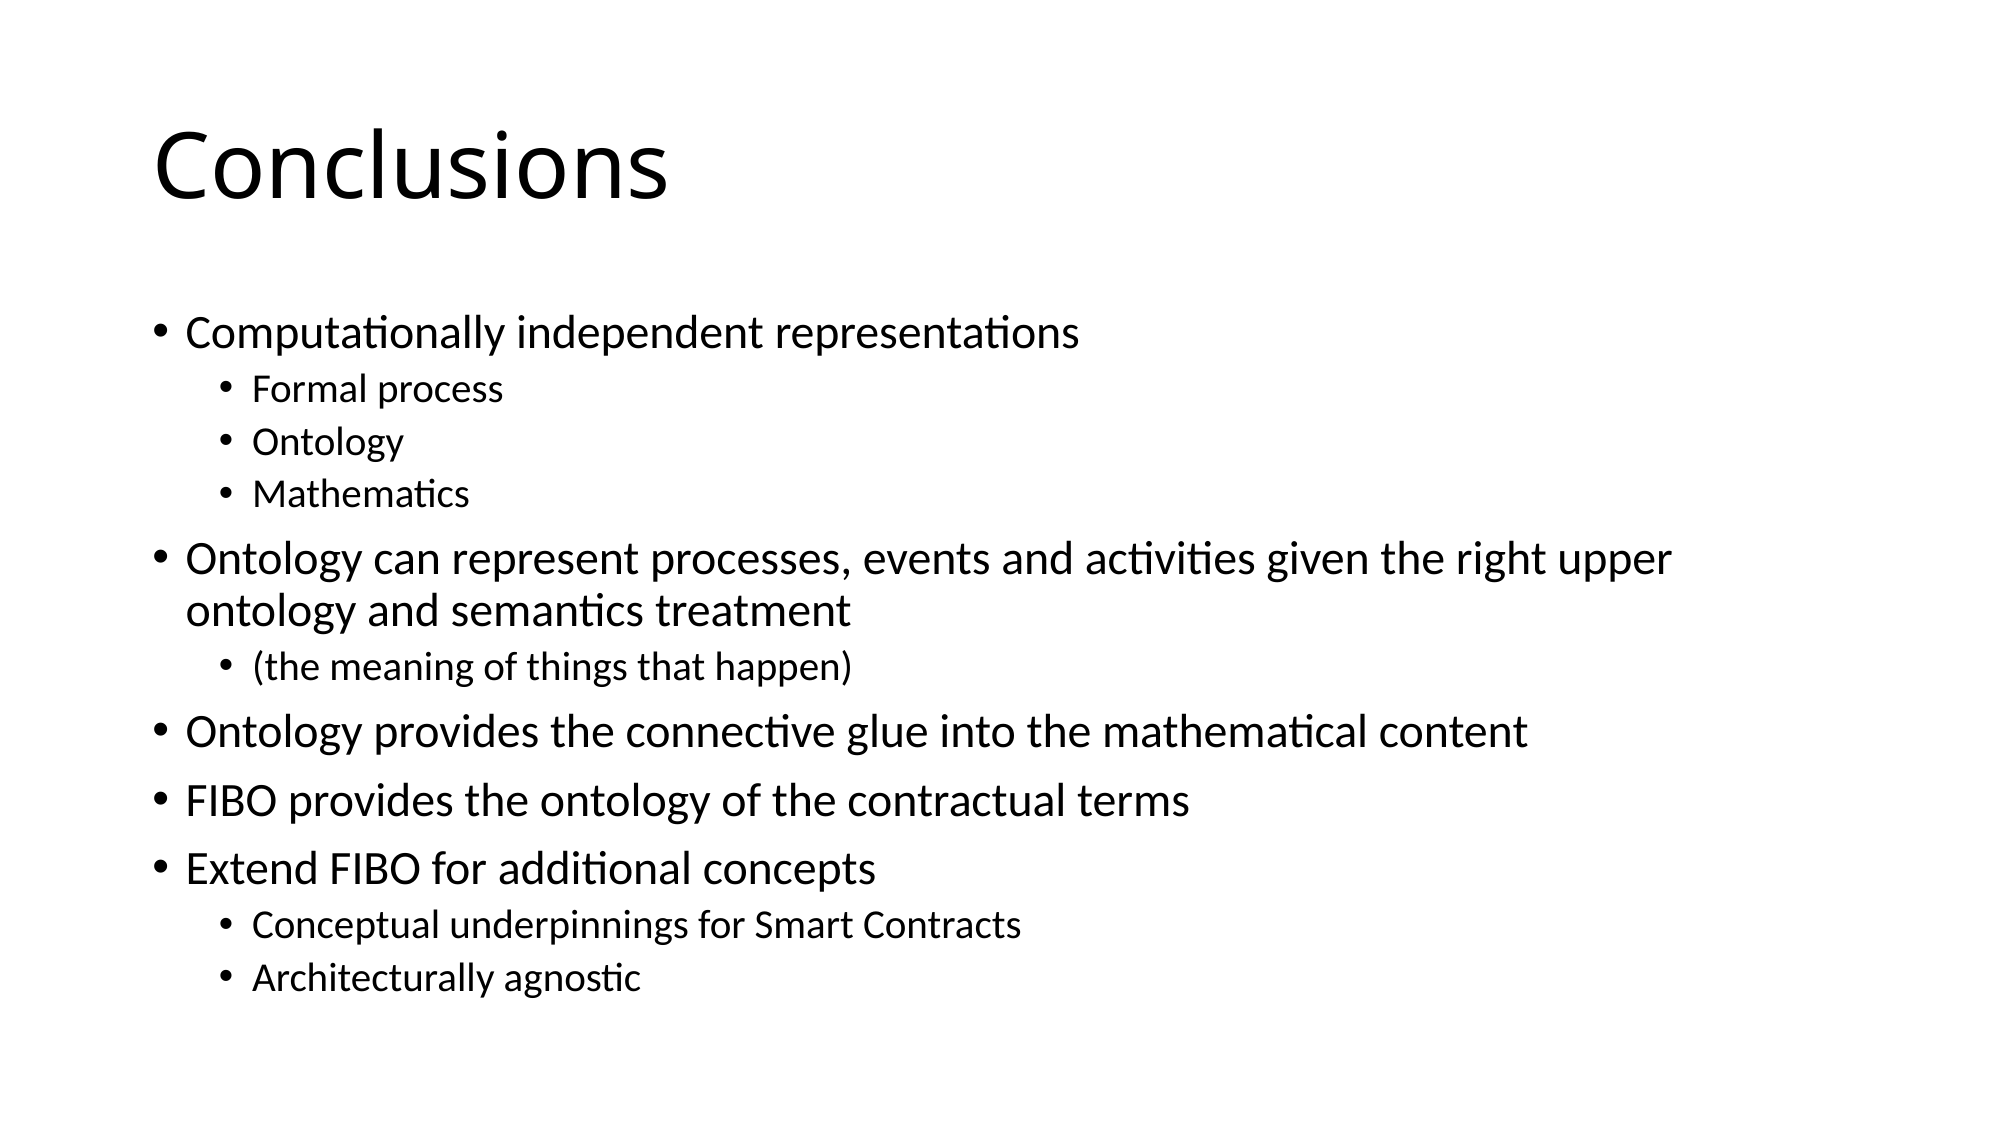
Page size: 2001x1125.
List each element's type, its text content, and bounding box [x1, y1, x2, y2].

title Conclusions [137, 59, 1863, 278]
list Computationally independent representations Formal process Ontology Mathematics Ontology can represent processes, events and activities given the right upper ontology and semantics treatment (the meaning of things that happen) Ontology provides the connective glue into the mathematical content FIBO provides the ontology of the contractual terms Extend FIBO for additional concepts Conceptual underpinnings for Smart Contracts Architecturally agnostic [137, 299, 1863, 1014]
